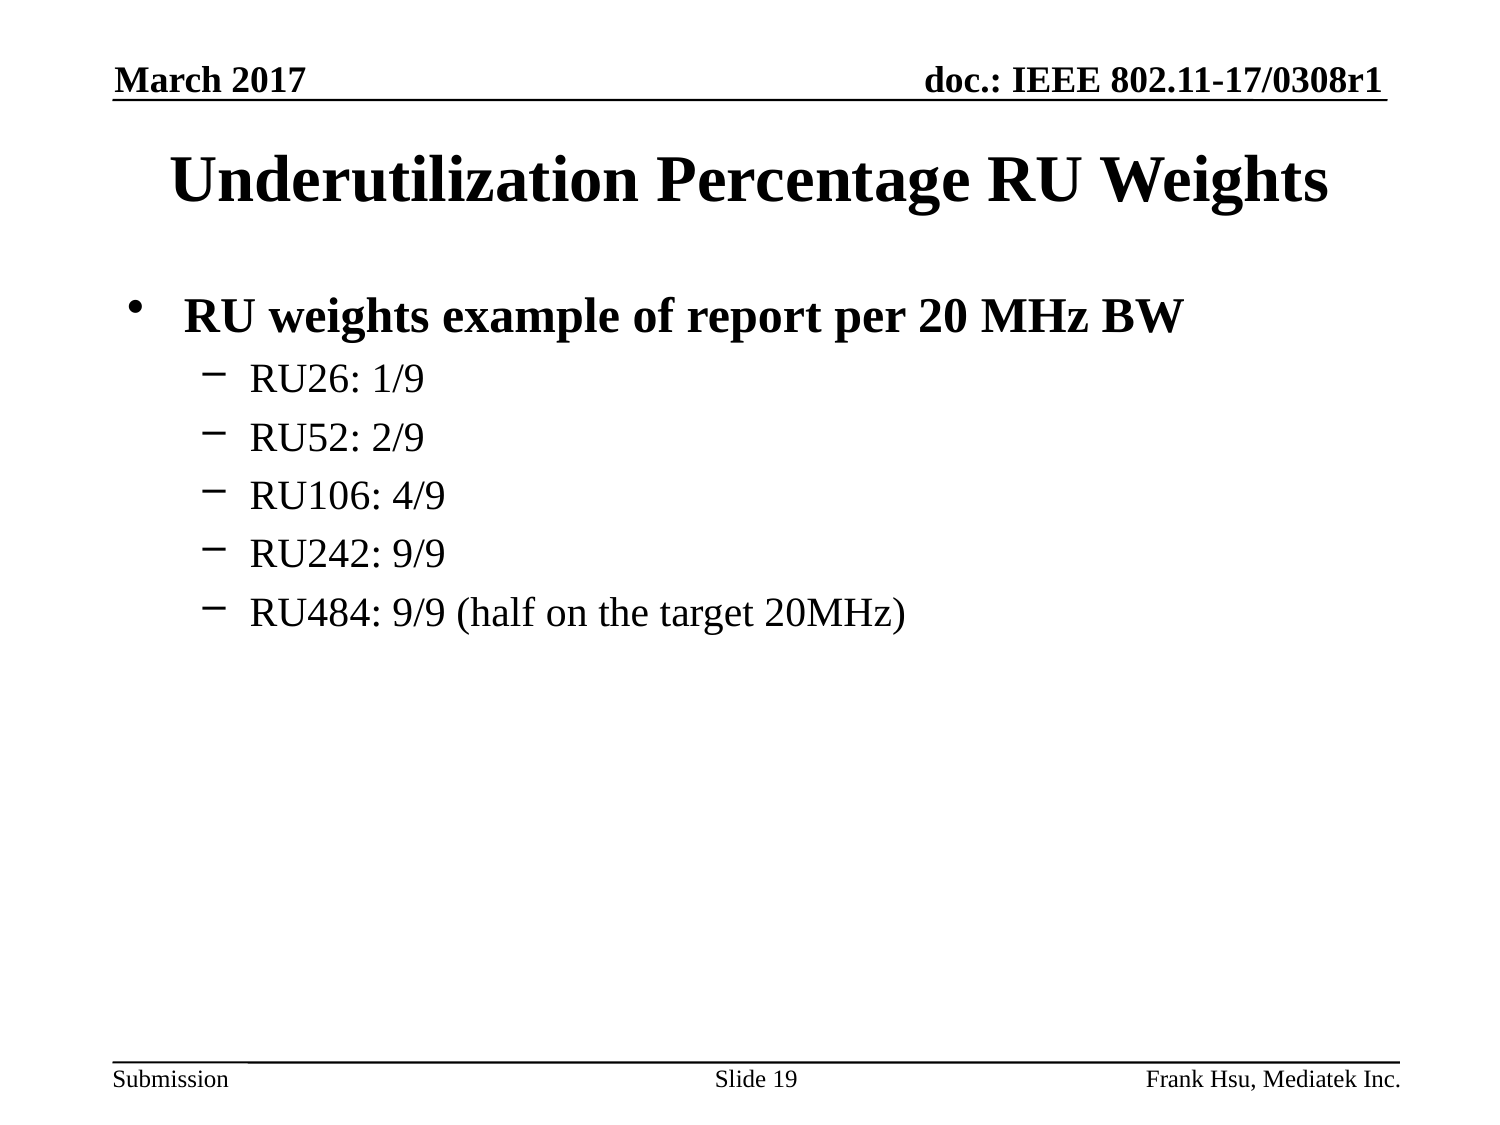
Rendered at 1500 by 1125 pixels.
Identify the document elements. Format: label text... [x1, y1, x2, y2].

footer Frank Hsu, Mediatek Inc. [1142, 1061, 1402, 1093]
slide_number Slide 19 [712, 1061, 800, 1093]
list RU weights example of report per 20 MHz BW RU26: 1/9 RU52: 2/9 RU106: 4/9 RU242: 9/9 RU484: 9/9 (half on the target 20MHz) [112, 274, 1388, 1001]
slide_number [114, 54, 309, 101]
title Underutilization Percentage RU Weights [112, 112, 1388, 238]
